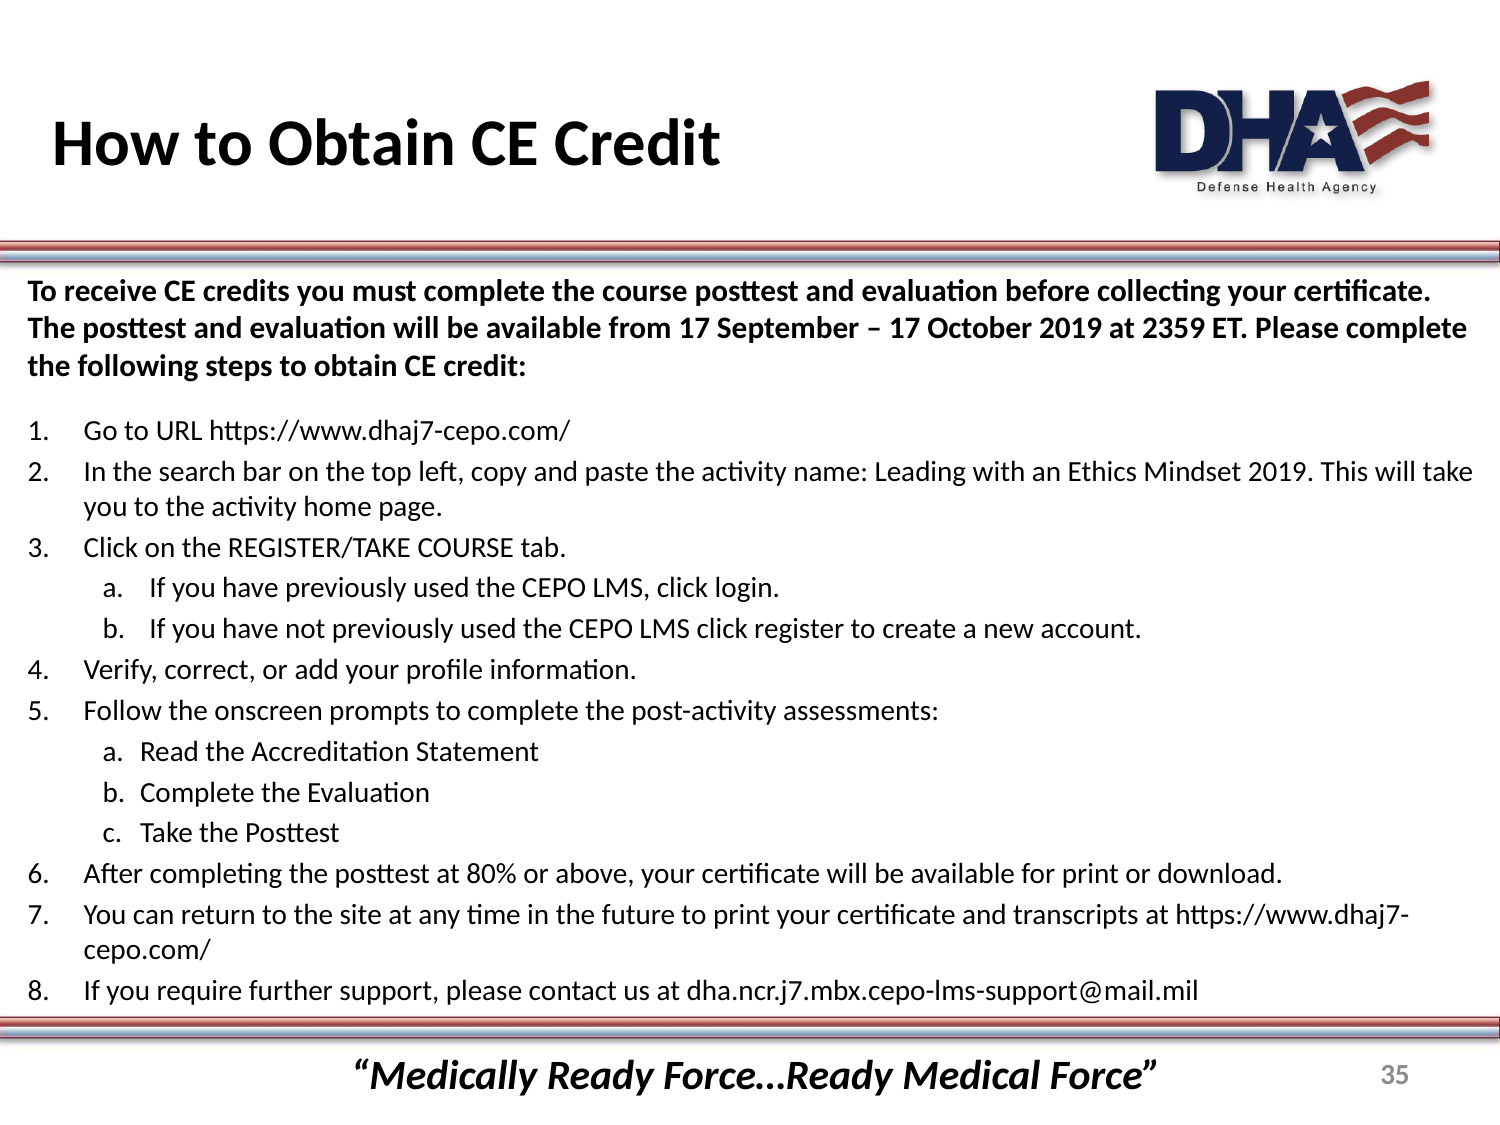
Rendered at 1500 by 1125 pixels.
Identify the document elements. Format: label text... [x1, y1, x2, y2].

picture [1155, 80, 1429, 194]
slide_number 35 [1250, 1042, 1425, 1103]
title How to Obtain CE Credit [37, 45, 1150, 233]
picture [0, 237, 1500, 274]
footer “Medically Ready Force…Ready Medical Force” [287, 1042, 1225, 1103]
picture [0, 1013, 1500, 1050]
list To receive CE credits you must complete the course posttest and evaluation before collecting your certificate. The posttest and evaluation will be available from 17 September – 17 October 2019 at 2359 ET. Please complete the following steps to obtain CE credit: Go to URL https://www.dhaj7-cepo.com/ In the search bar on the top left, copy and paste the activity name: Leading with an Ethics Mindset 2019. This will take you to the activity home page. Click on the REGISTER/TAKE COURSE tab. If you have previously used the CEPO LMS, click login. If you have not previously used the CEPO LMS click register to create a new account. Verify, correct, or add your profile information. Follow the onscreen prompts to complete the post-activity assessments: Read the Accreditation Statement Complete the Evaluation Take the Posttest After completing the posttest at 80% or above, your certificate will be available for print or download. You can return to the site at any time in the future to print your certificate and transcripts at https://www.dhaj7-cepo.com/ If you require further support, please contact us at dha.ncr.j7.mbx.cepo-lms-support@mail.mil [12, 262, 1500, 994]
